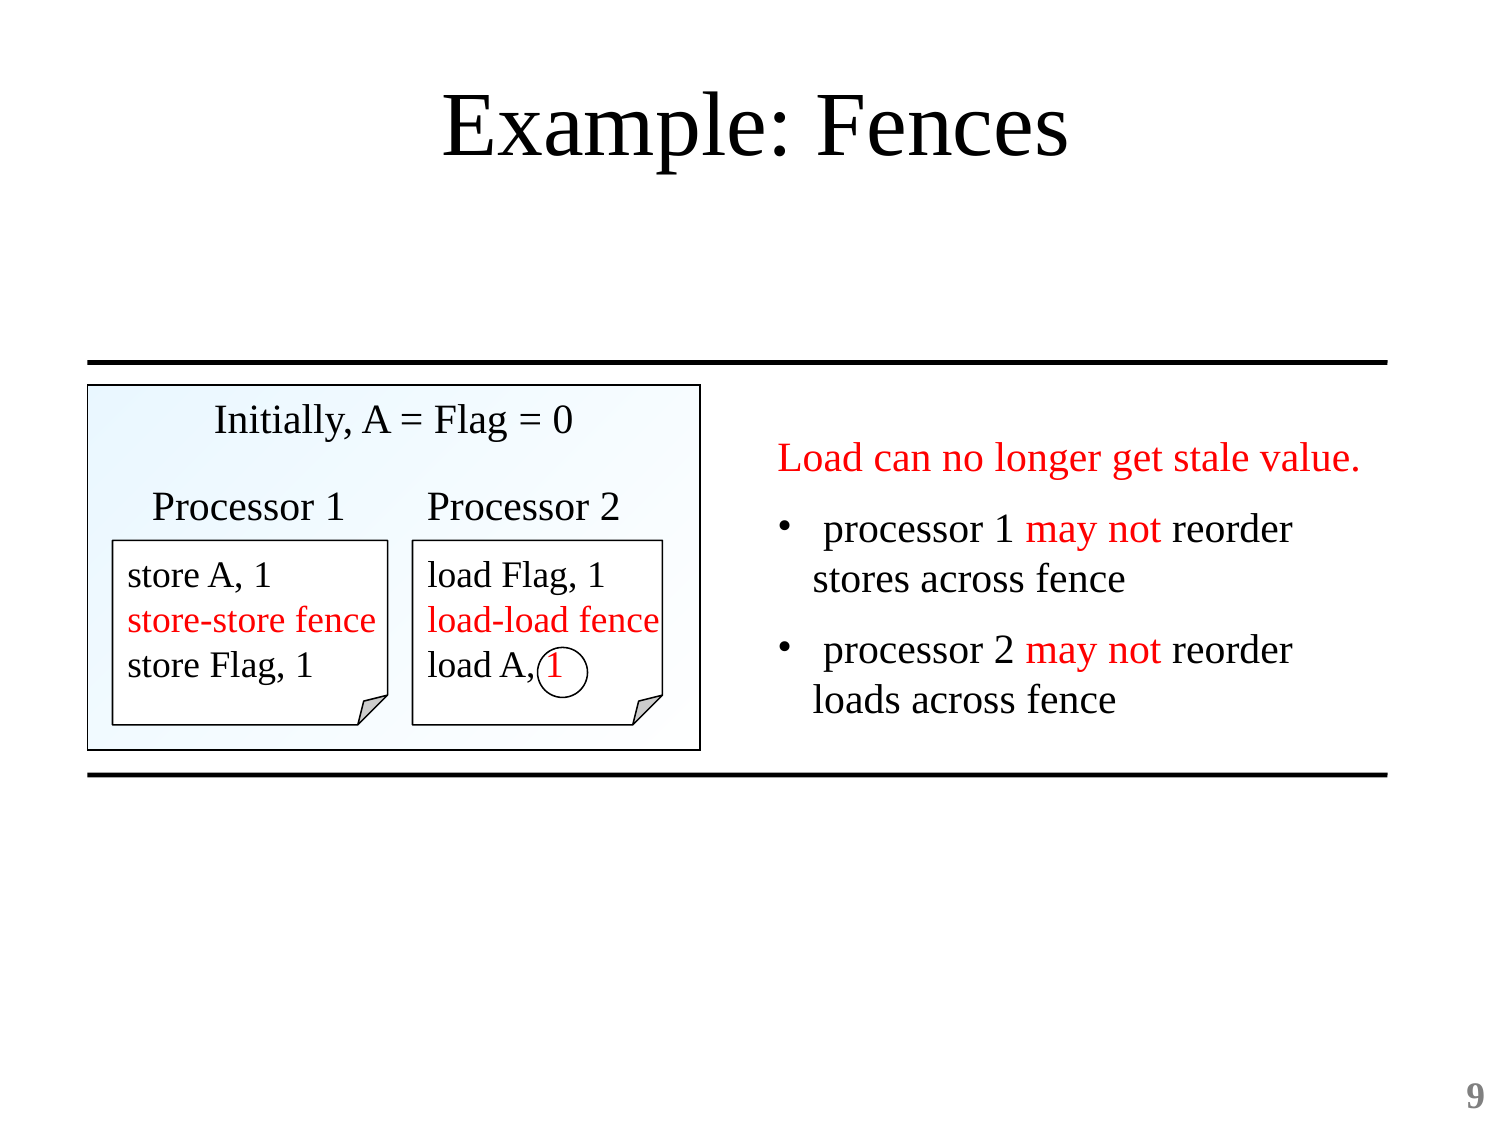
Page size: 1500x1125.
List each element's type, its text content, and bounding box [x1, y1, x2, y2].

text_box Processor 1 [137, 471, 361, 537]
text_box [537, 647, 588, 698]
text_box [87, 384, 700, 750]
text_box store A, 1 store-store fence store Flag, 1 [112, 540, 388, 725]
text_box load Flag, 1 load-load fence load A, 1 [412, 540, 663, 725]
text_box Processor 2 [412, 471, 636, 537]
text_box Initially, A = Flag = 0 [93, 384, 694, 450]
text_box Load can no longer get stale value. processor 1 may not reorder stores across fence processor 2 may not reorder loads across fence [762, 422, 1388, 729]
title Example: Fences [87, 62, 1426, 176]
